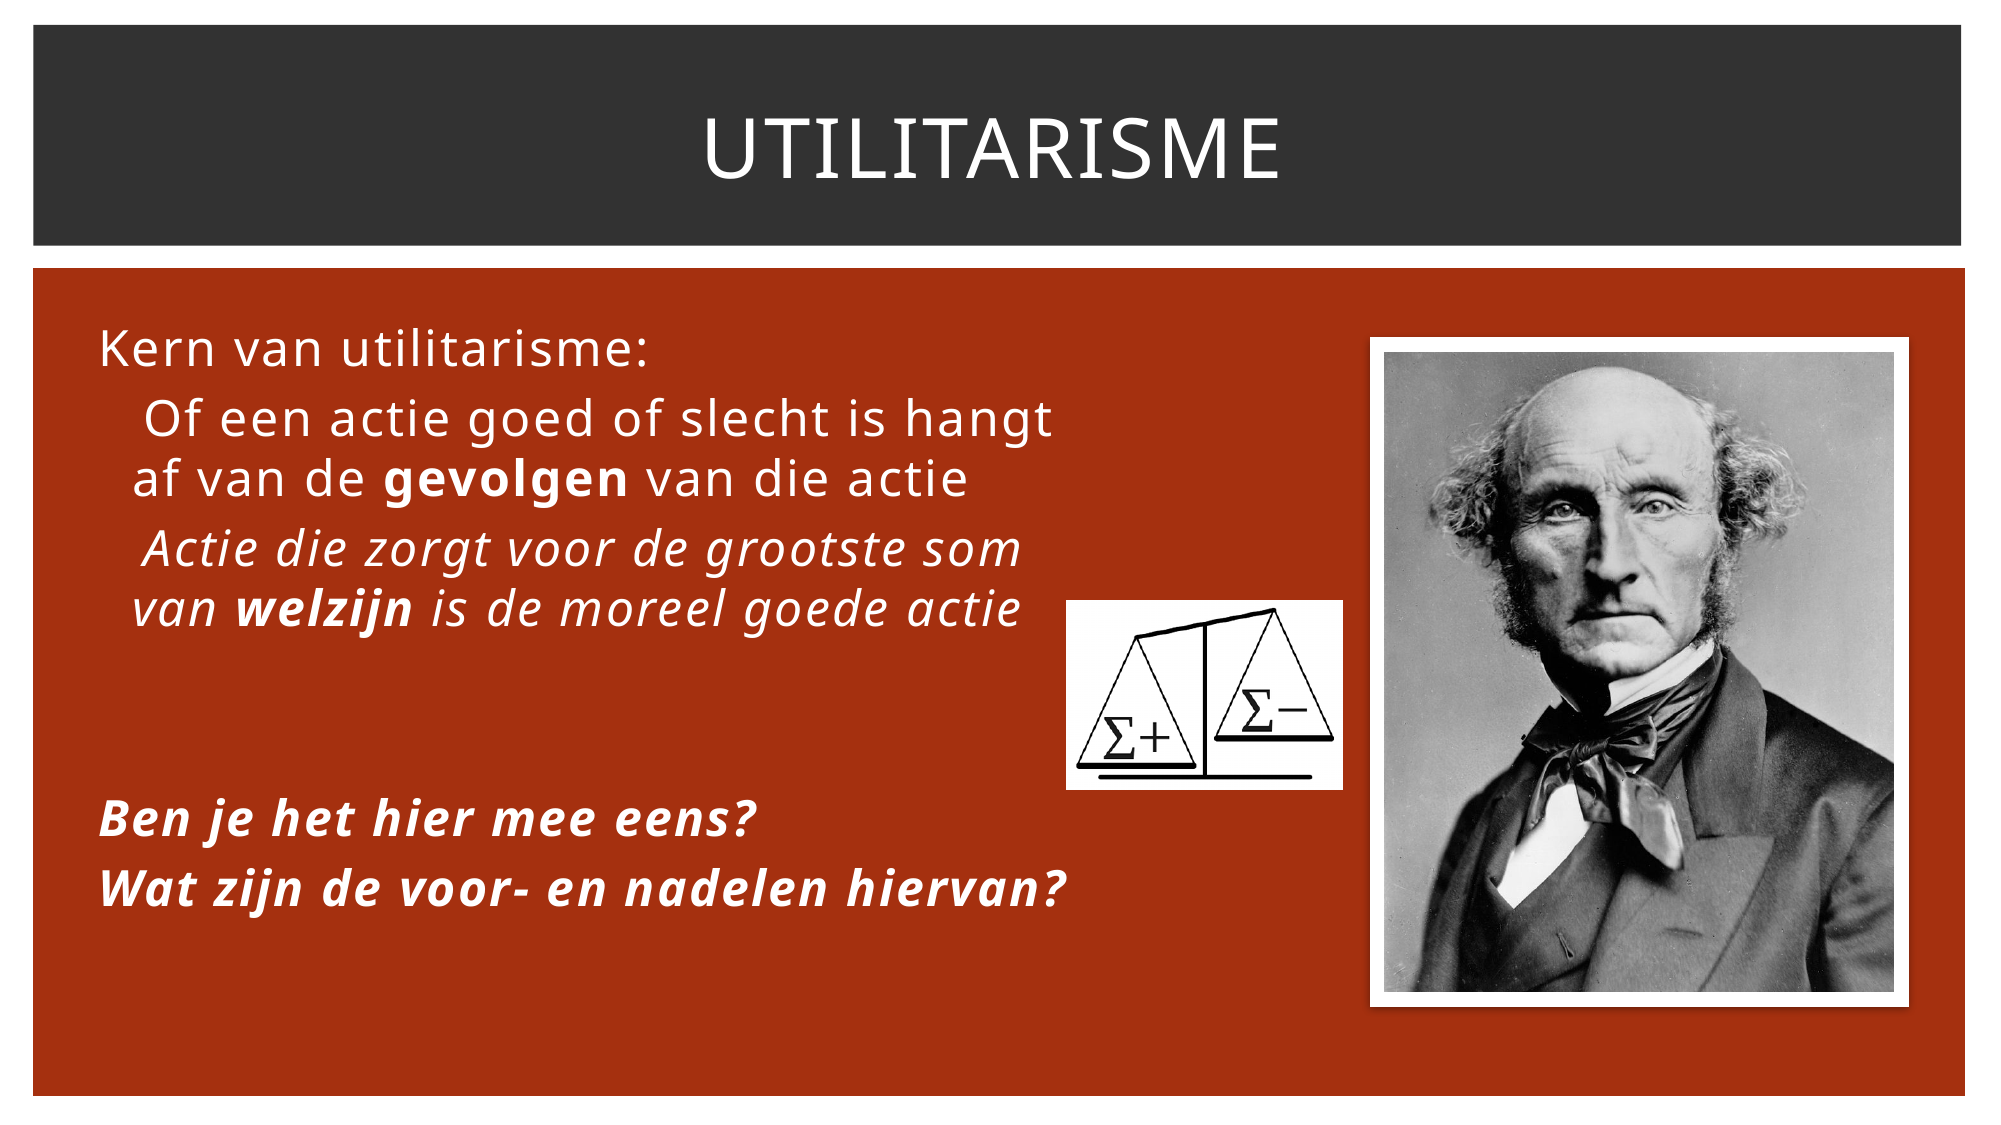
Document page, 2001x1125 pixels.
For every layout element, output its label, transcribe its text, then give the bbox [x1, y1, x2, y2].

picture [1065, 600, 1343, 790]
list Kern van utilitarisme: Of een actie goed of slecht is hangt af van de gevolgen van die actie Actie die zorgt voor de grootste som van welzijn is de moreel goede actie Ben je het hier mee eens? Wat zijn de voor- en nadelen hiervan? [83, 309, 1128, 1007]
picture [1384, 351, 1895, 993]
title Utilitarisme [83, 58, 1917, 232]
